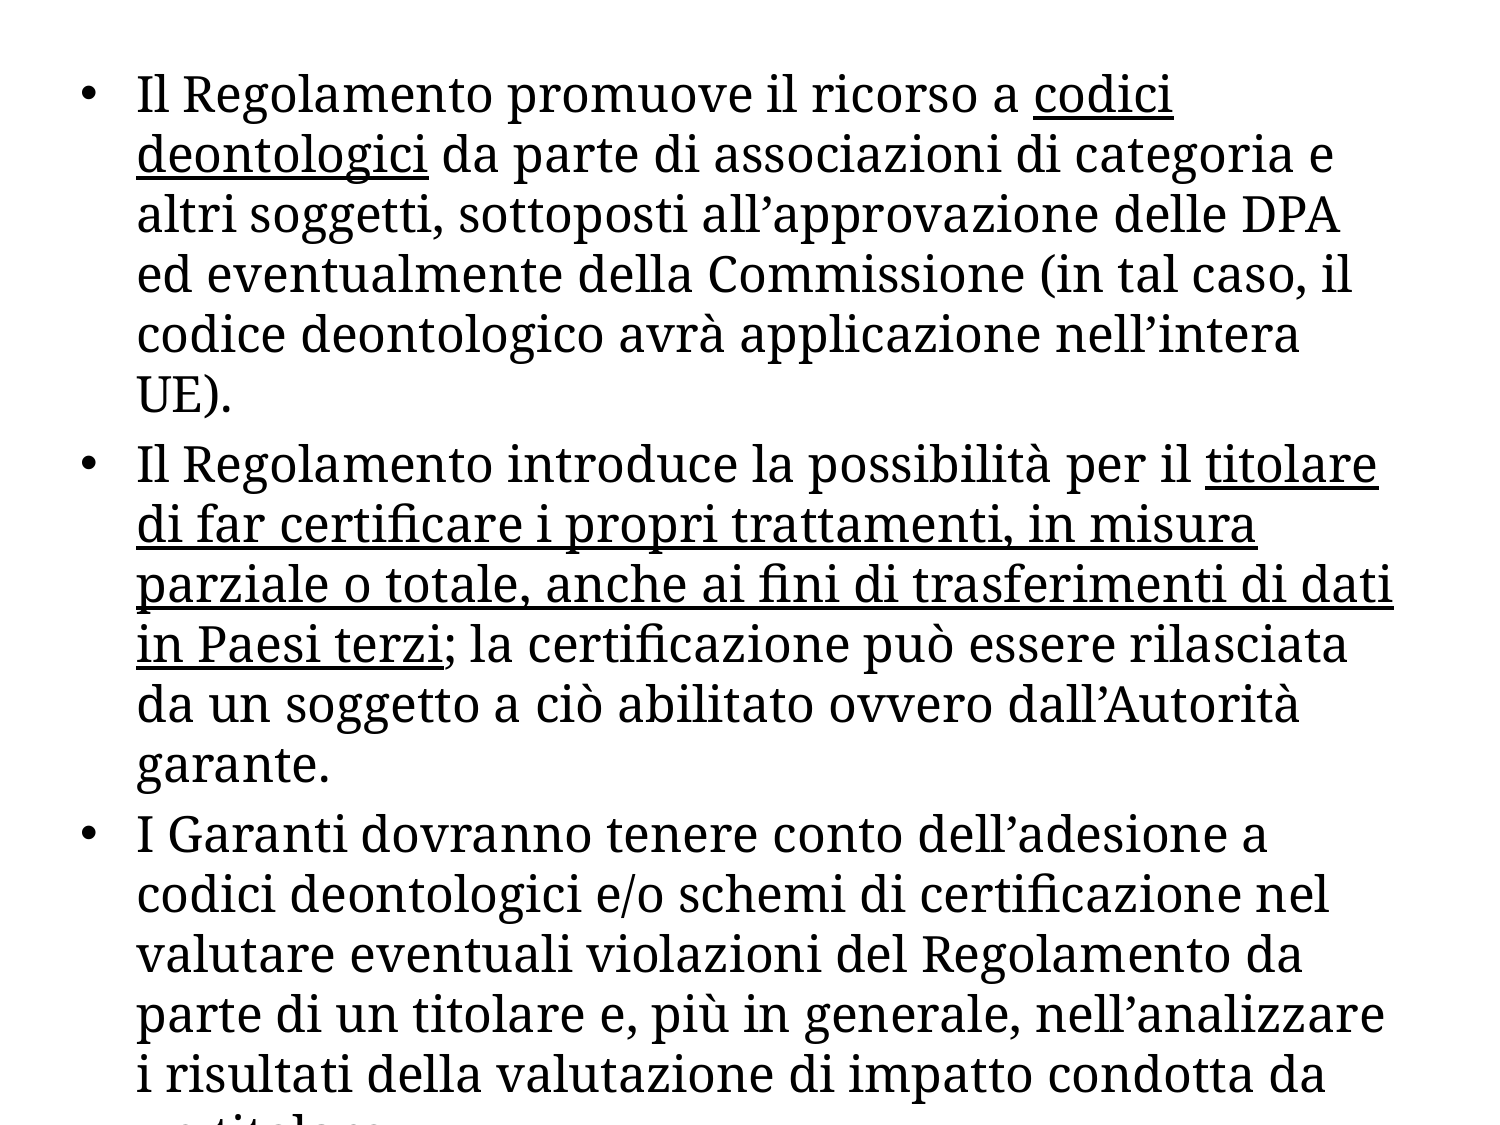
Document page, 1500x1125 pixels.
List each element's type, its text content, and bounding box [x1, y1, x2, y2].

list Il Regolamento promuove il ricorso a codici deontologici da parte di associazioni di categoria e altri soggetti, sottoposti all’approvazione delle DPA ed eventualmente della Commissione (in tal caso, il codice deontologico avrà applicazione nell’intera UE). Il Regolamento introduce la possibilità per il titolare di far certificare i propri trattamenti, in misura parziale o totale, anche ai fini di trasferimenti di dati in Paesi terzi; la certificazione può essere rilasciata da un soggetto a ciò abilitato ovvero dall’Autorità garante. I Garanti dovranno tenere conto dell’adesione a codici deontologici e/o schemi di certificazione nel valutare eventuali violazioni del Regolamento da parte di un titolare e, più in generale, nell’analizzare i risultati della valutazione di impatto condotta da un titolare. [64, 54, 1415, 1024]
